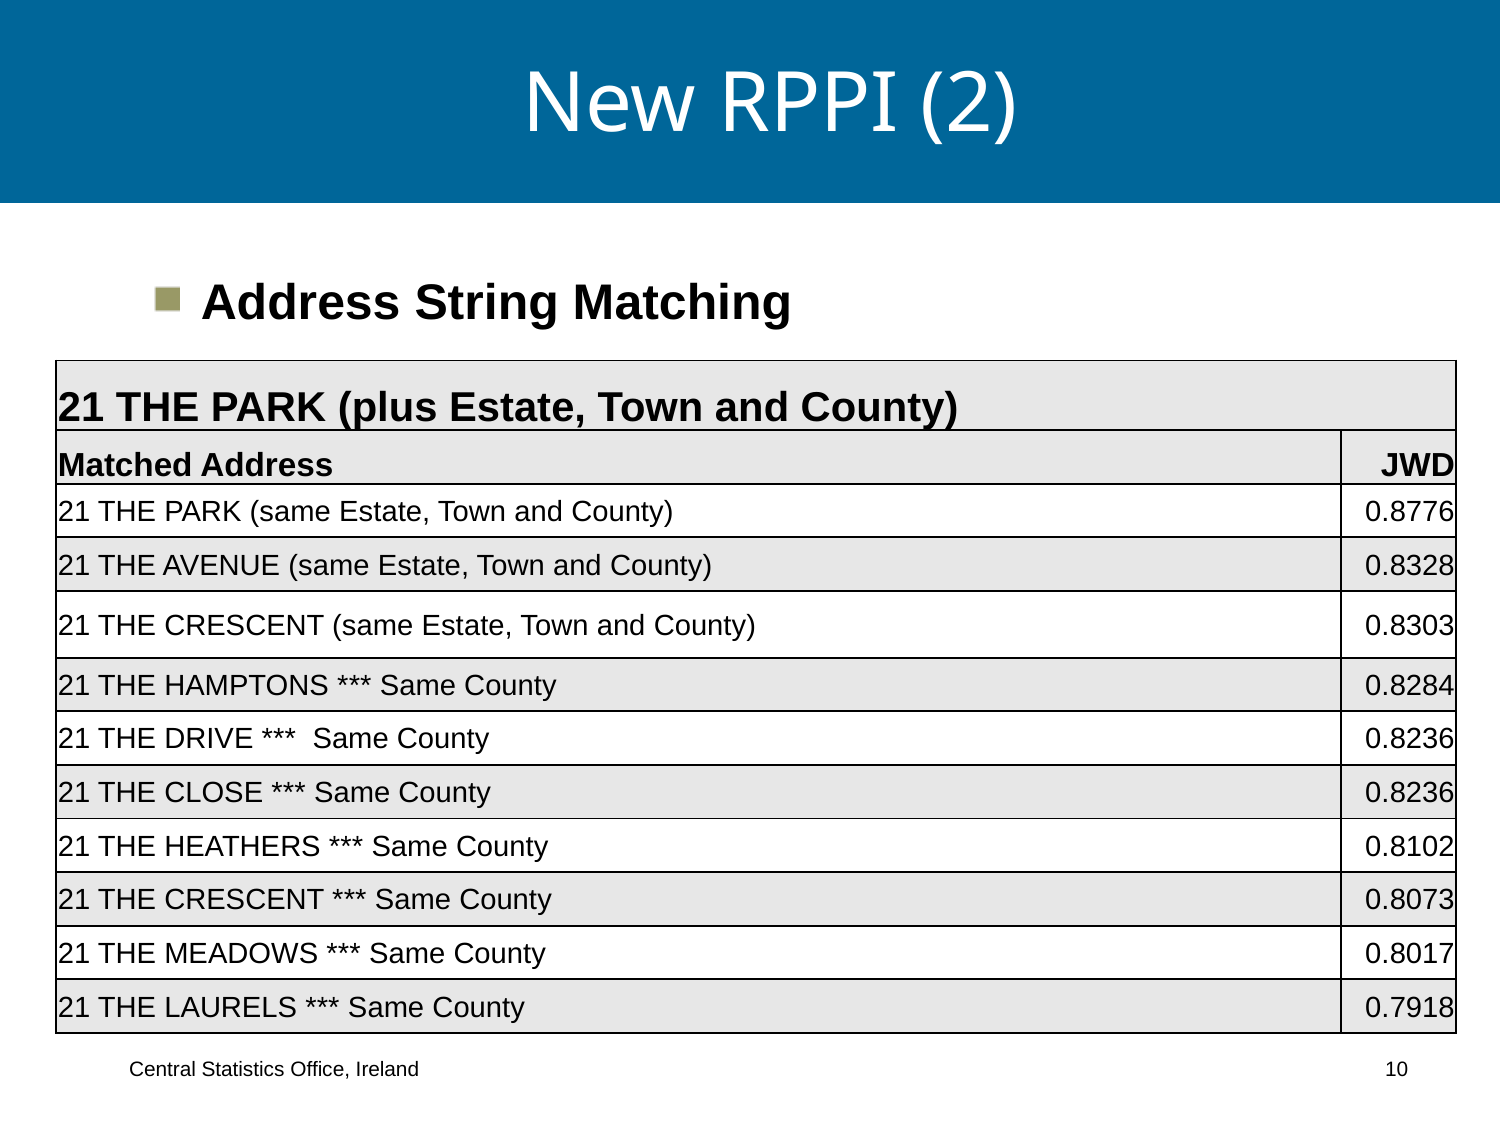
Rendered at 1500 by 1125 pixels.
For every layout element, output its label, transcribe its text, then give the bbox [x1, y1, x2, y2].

table_cell 0.8073 [1342, 873, 1455, 925]
table_cell 0.8303 [1342, 592, 1455, 657]
table_cell 21 THE PARK (same Estate, Town and County) [57, 485, 1340, 536]
table_header 21 THE PARK (plus Estate, Town and County) [57, 361, 1455, 429]
picture [144, 282, 180, 318]
table_cell 21 THE HAMPTONS *** Same County [57, 659, 1340, 710]
table_cell 21 THE LAURELS *** Same County [57, 980, 1340, 1032]
table_cell 0.8776 [1342, 485, 1455, 536]
table_cell 0.8102 [1342, 819, 1455, 871]
table_cell 21 THE DRIVE *** Same County [57, 712, 1340, 764]
table_cell 0.8284 [1342, 659, 1455, 710]
table_cell Matched Address [57, 431, 1340, 483]
table_cell 21 THE CRESCENT *** Same County [57, 873, 1340, 925]
table_cell 0.8017 [1342, 927, 1455, 978]
table_cell JWD [1342, 431, 1455, 483]
table_cell 0.8236 [1342, 766, 1455, 818]
table_cell 21 THE AVENUE (same Estate, Town and County) [57, 538, 1340, 590]
table_cell 0.8328 [1342, 538, 1455, 590]
title New RPPI (2) [360, 3, 1181, 193]
slide_number Central Statistics Office, Ireland 10 [113, 1040, 1443, 1089]
list Address String Matching [129, 261, 1450, 360]
table_cell 21 THE CLOSE *** Same County [57, 766, 1340, 818]
table_cell 21 THE CRESCENT (same Estate, Town and County) [57, 592, 1340, 657]
table_cell 0.8236 [1342, 712, 1455, 764]
table_cell 0.7918 [1342, 980, 1455, 1032]
table_cell 21 THE MEADOWS *** Same County [57, 927, 1340, 978]
table_cell 21 THE HEATHERS *** Same County [57, 819, 1340, 871]
